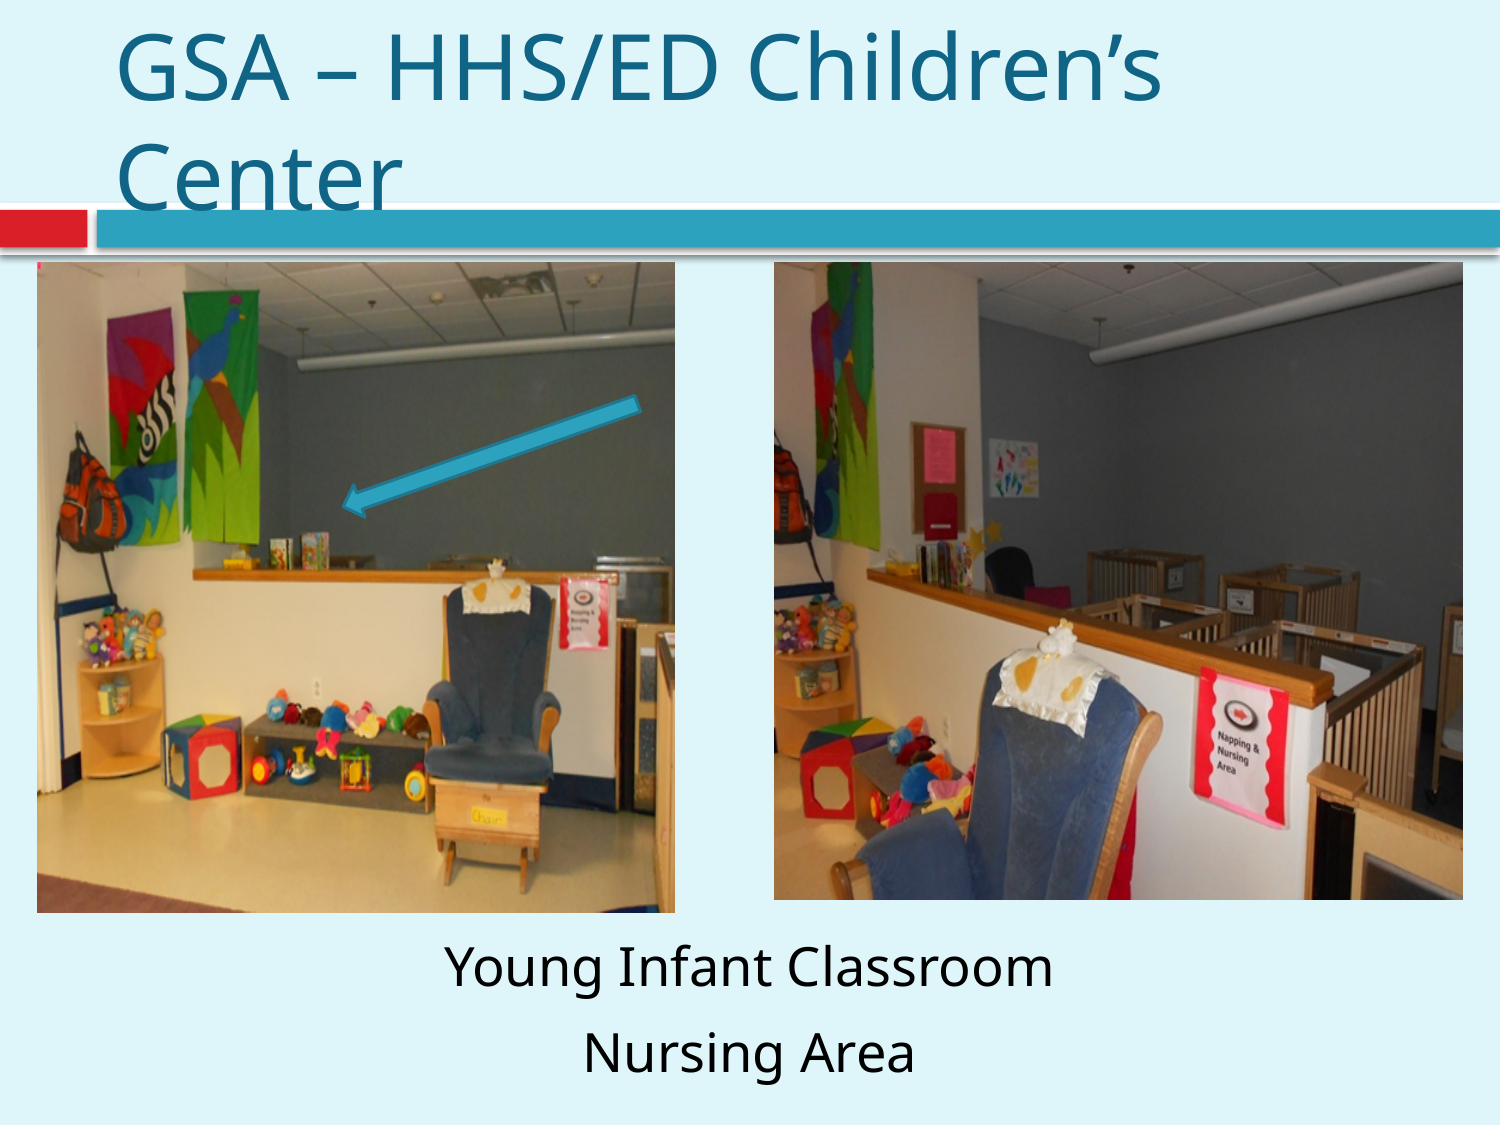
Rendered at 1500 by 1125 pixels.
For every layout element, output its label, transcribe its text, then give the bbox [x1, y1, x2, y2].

title GSA – HHS/ED Children’s Center [99, 37, 1438, 201]
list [37, 262, 676, 913]
picture [774, 262, 1463, 901]
list Young Infant Classroom Nursing Area [343, 924, 1157, 1024]
